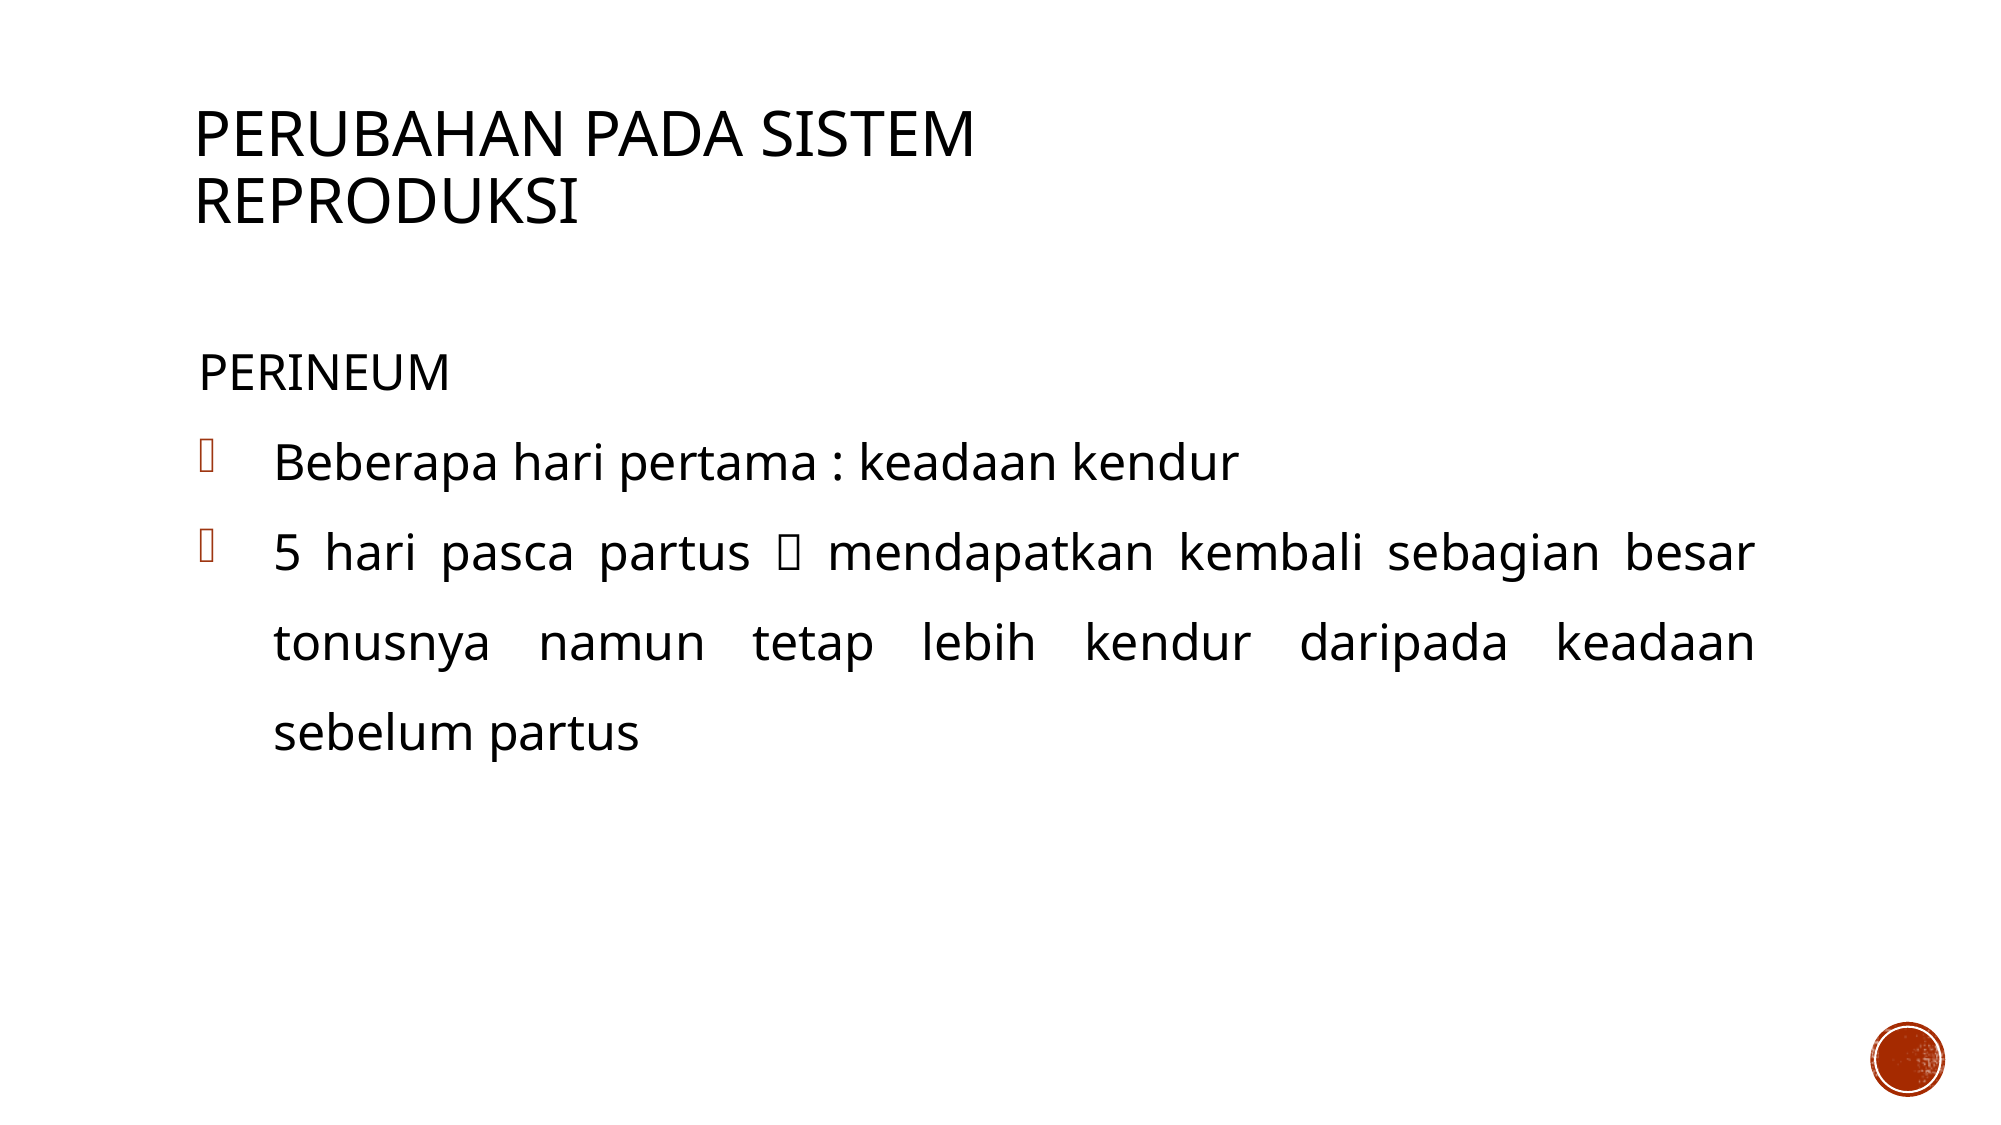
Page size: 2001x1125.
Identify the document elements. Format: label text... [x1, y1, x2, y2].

title PERUBAHAN PADA SISTEM REPRODUKSI [178, 85, 1329, 254]
slide_number 12 [1666, 1014, 1992, 1084]
list PERINEUM Beberapa hari pertama : keadaan kendur 5 hari pasca partus  mendapatkan kembali sebagian besar tonusnya namun tetap lebih kendur daripada keadaan sebelum partus [183, 295, 1772, 892]
